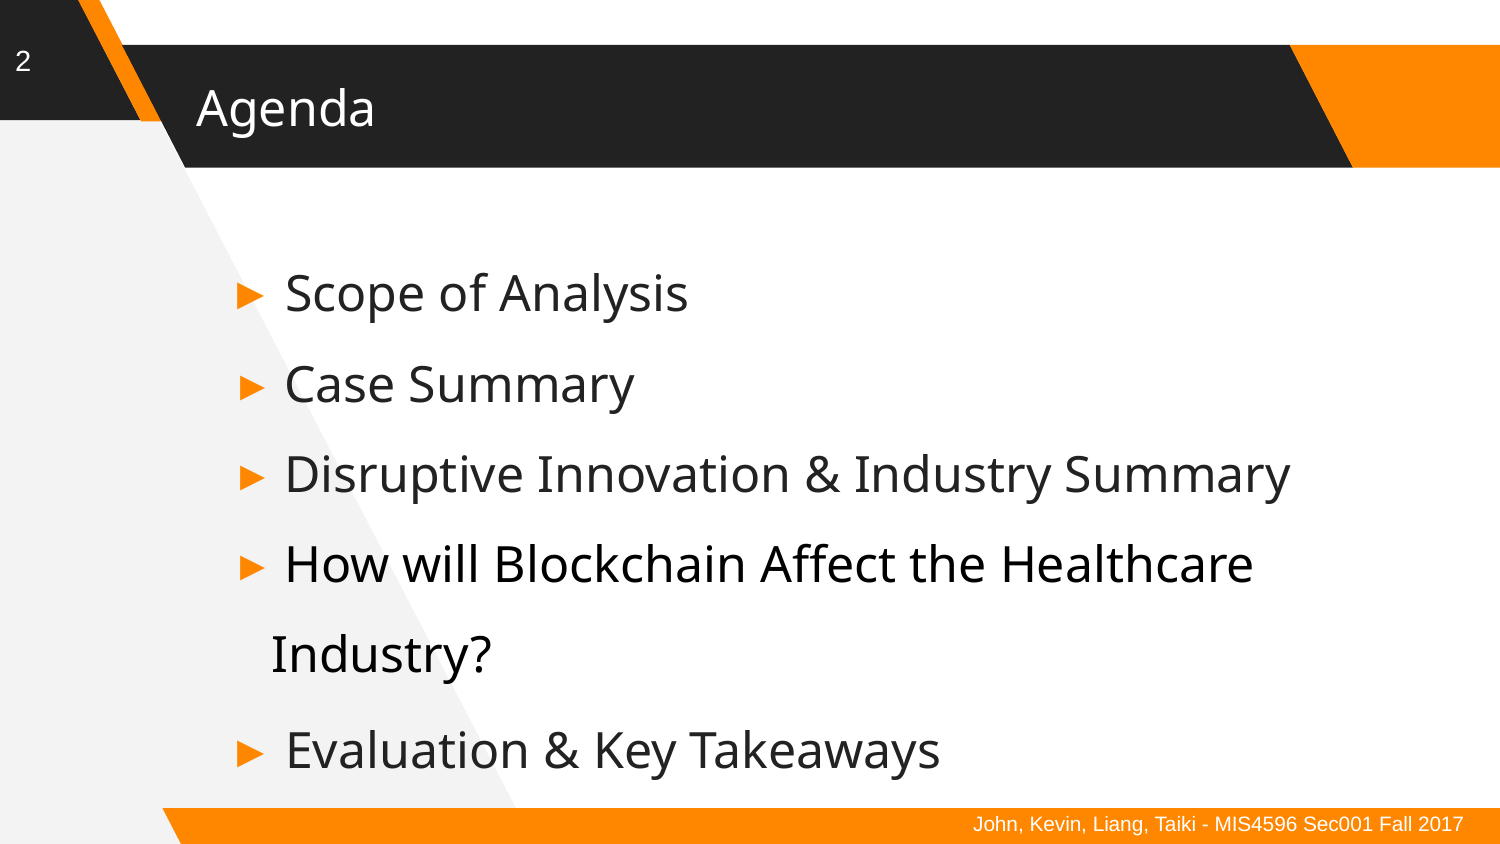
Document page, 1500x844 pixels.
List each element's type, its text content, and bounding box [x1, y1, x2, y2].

list Scope of Analysis Case Summary Disruptive Innovation & Industry Summary How will Blockchain Affect the Healthcare Industry? Evaluation & Key Takeaways [181, 209, 1425, 808]
text_box John, Kevin, Liang, Taiki - MIS4596 Sec001 Fall 2017 [958, 795, 1491, 844]
slide_number 2 [0, 0, 98, 121]
title Agenda [181, 45, 1285, 169]
